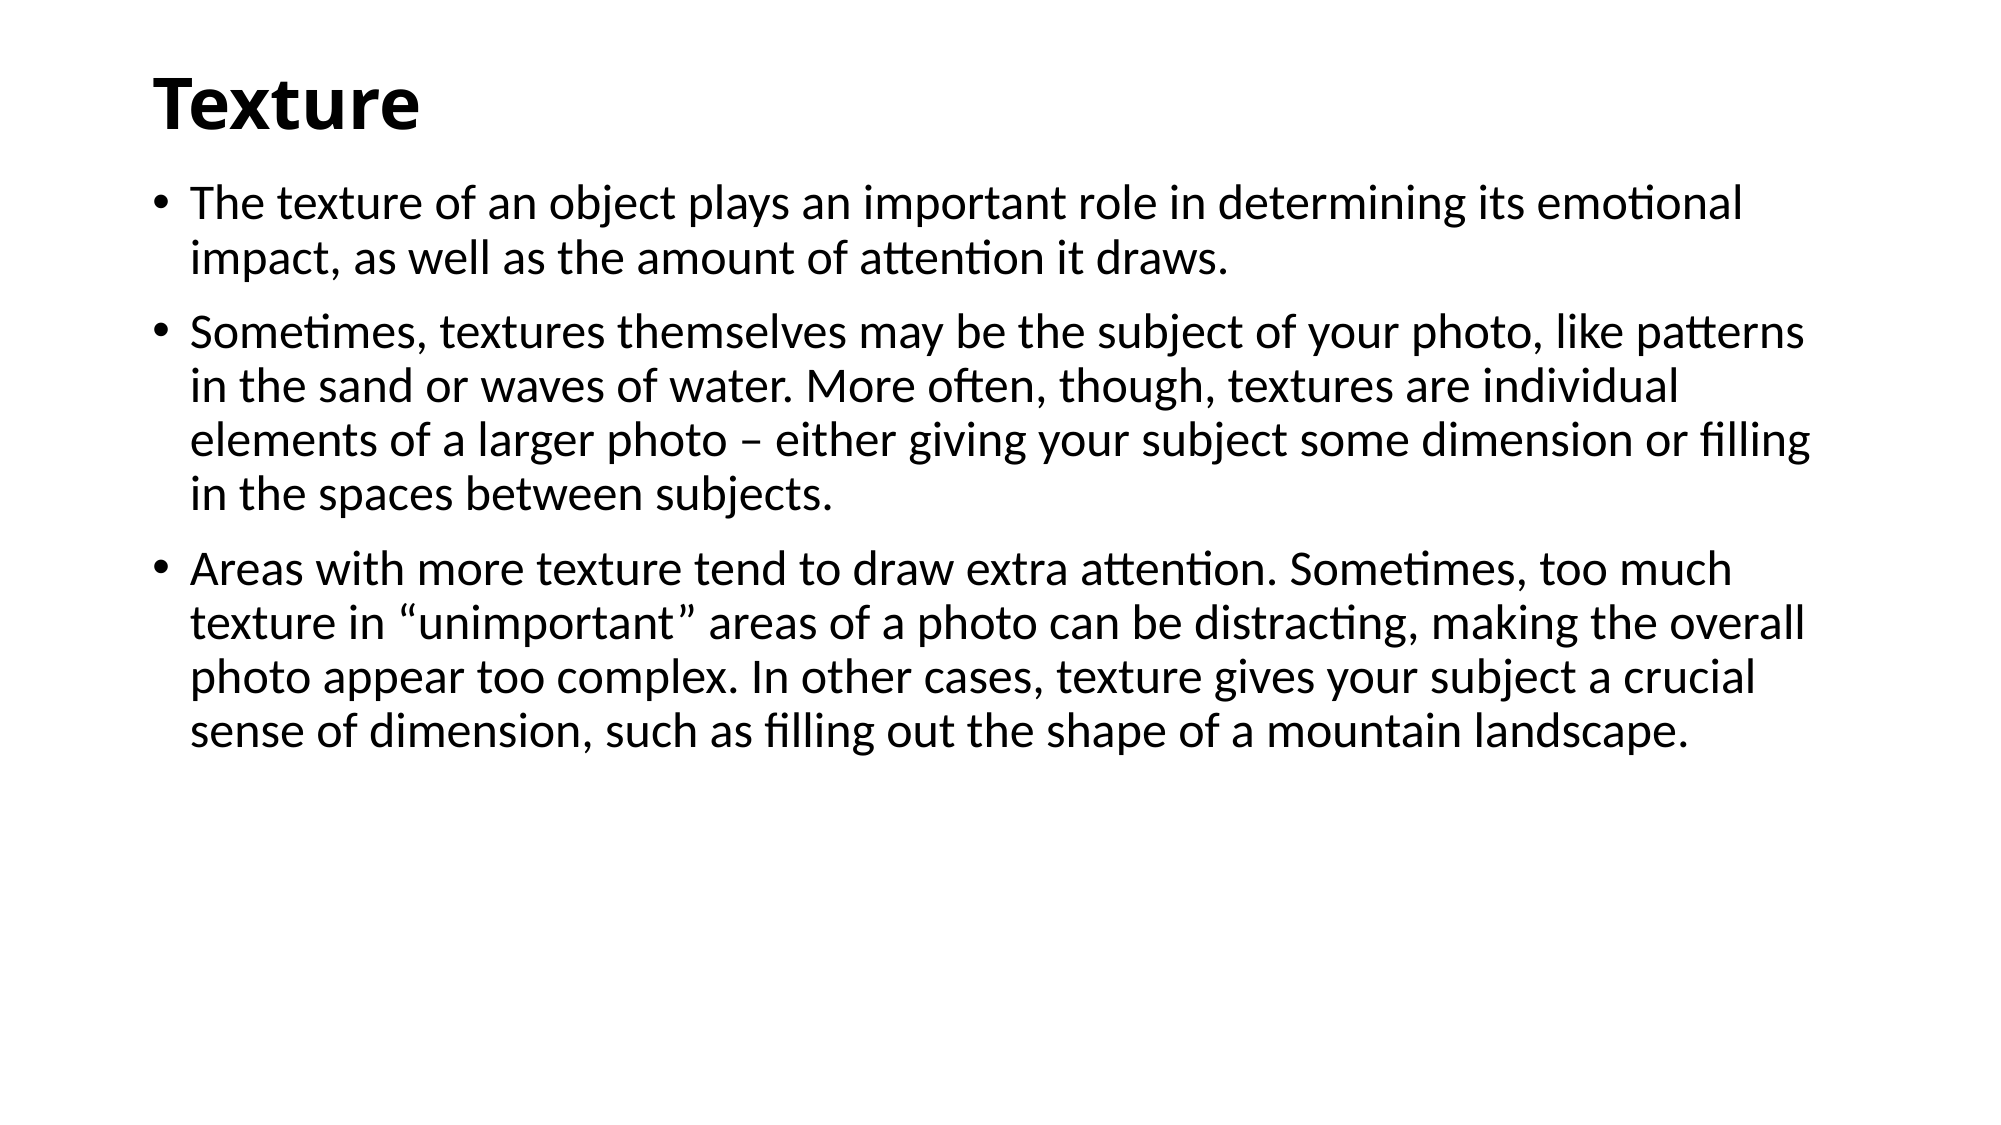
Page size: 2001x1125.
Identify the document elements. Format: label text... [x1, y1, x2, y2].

title Texture [137, 59, 1863, 153]
list The texture of an object plays an important role in determining its emotional impact, as well as the amount of attention it draws. Sometimes, textures themselves may be the subject of your photo, like patterns in the sand or waves of water. More often, though, textures are individual elements of a larger photo – either giving your subject some dimension or filling in the spaces between subjects. Areas with more texture tend to draw extra attention. Sometimes, too much texture in “unimportant” areas of a photo can be distracting, making the overall photo appear too complex. In other cases, texture gives your subject a crucial sense of dimension, such as filling out the shape of a mountain landscape. [137, 169, 1863, 1014]
